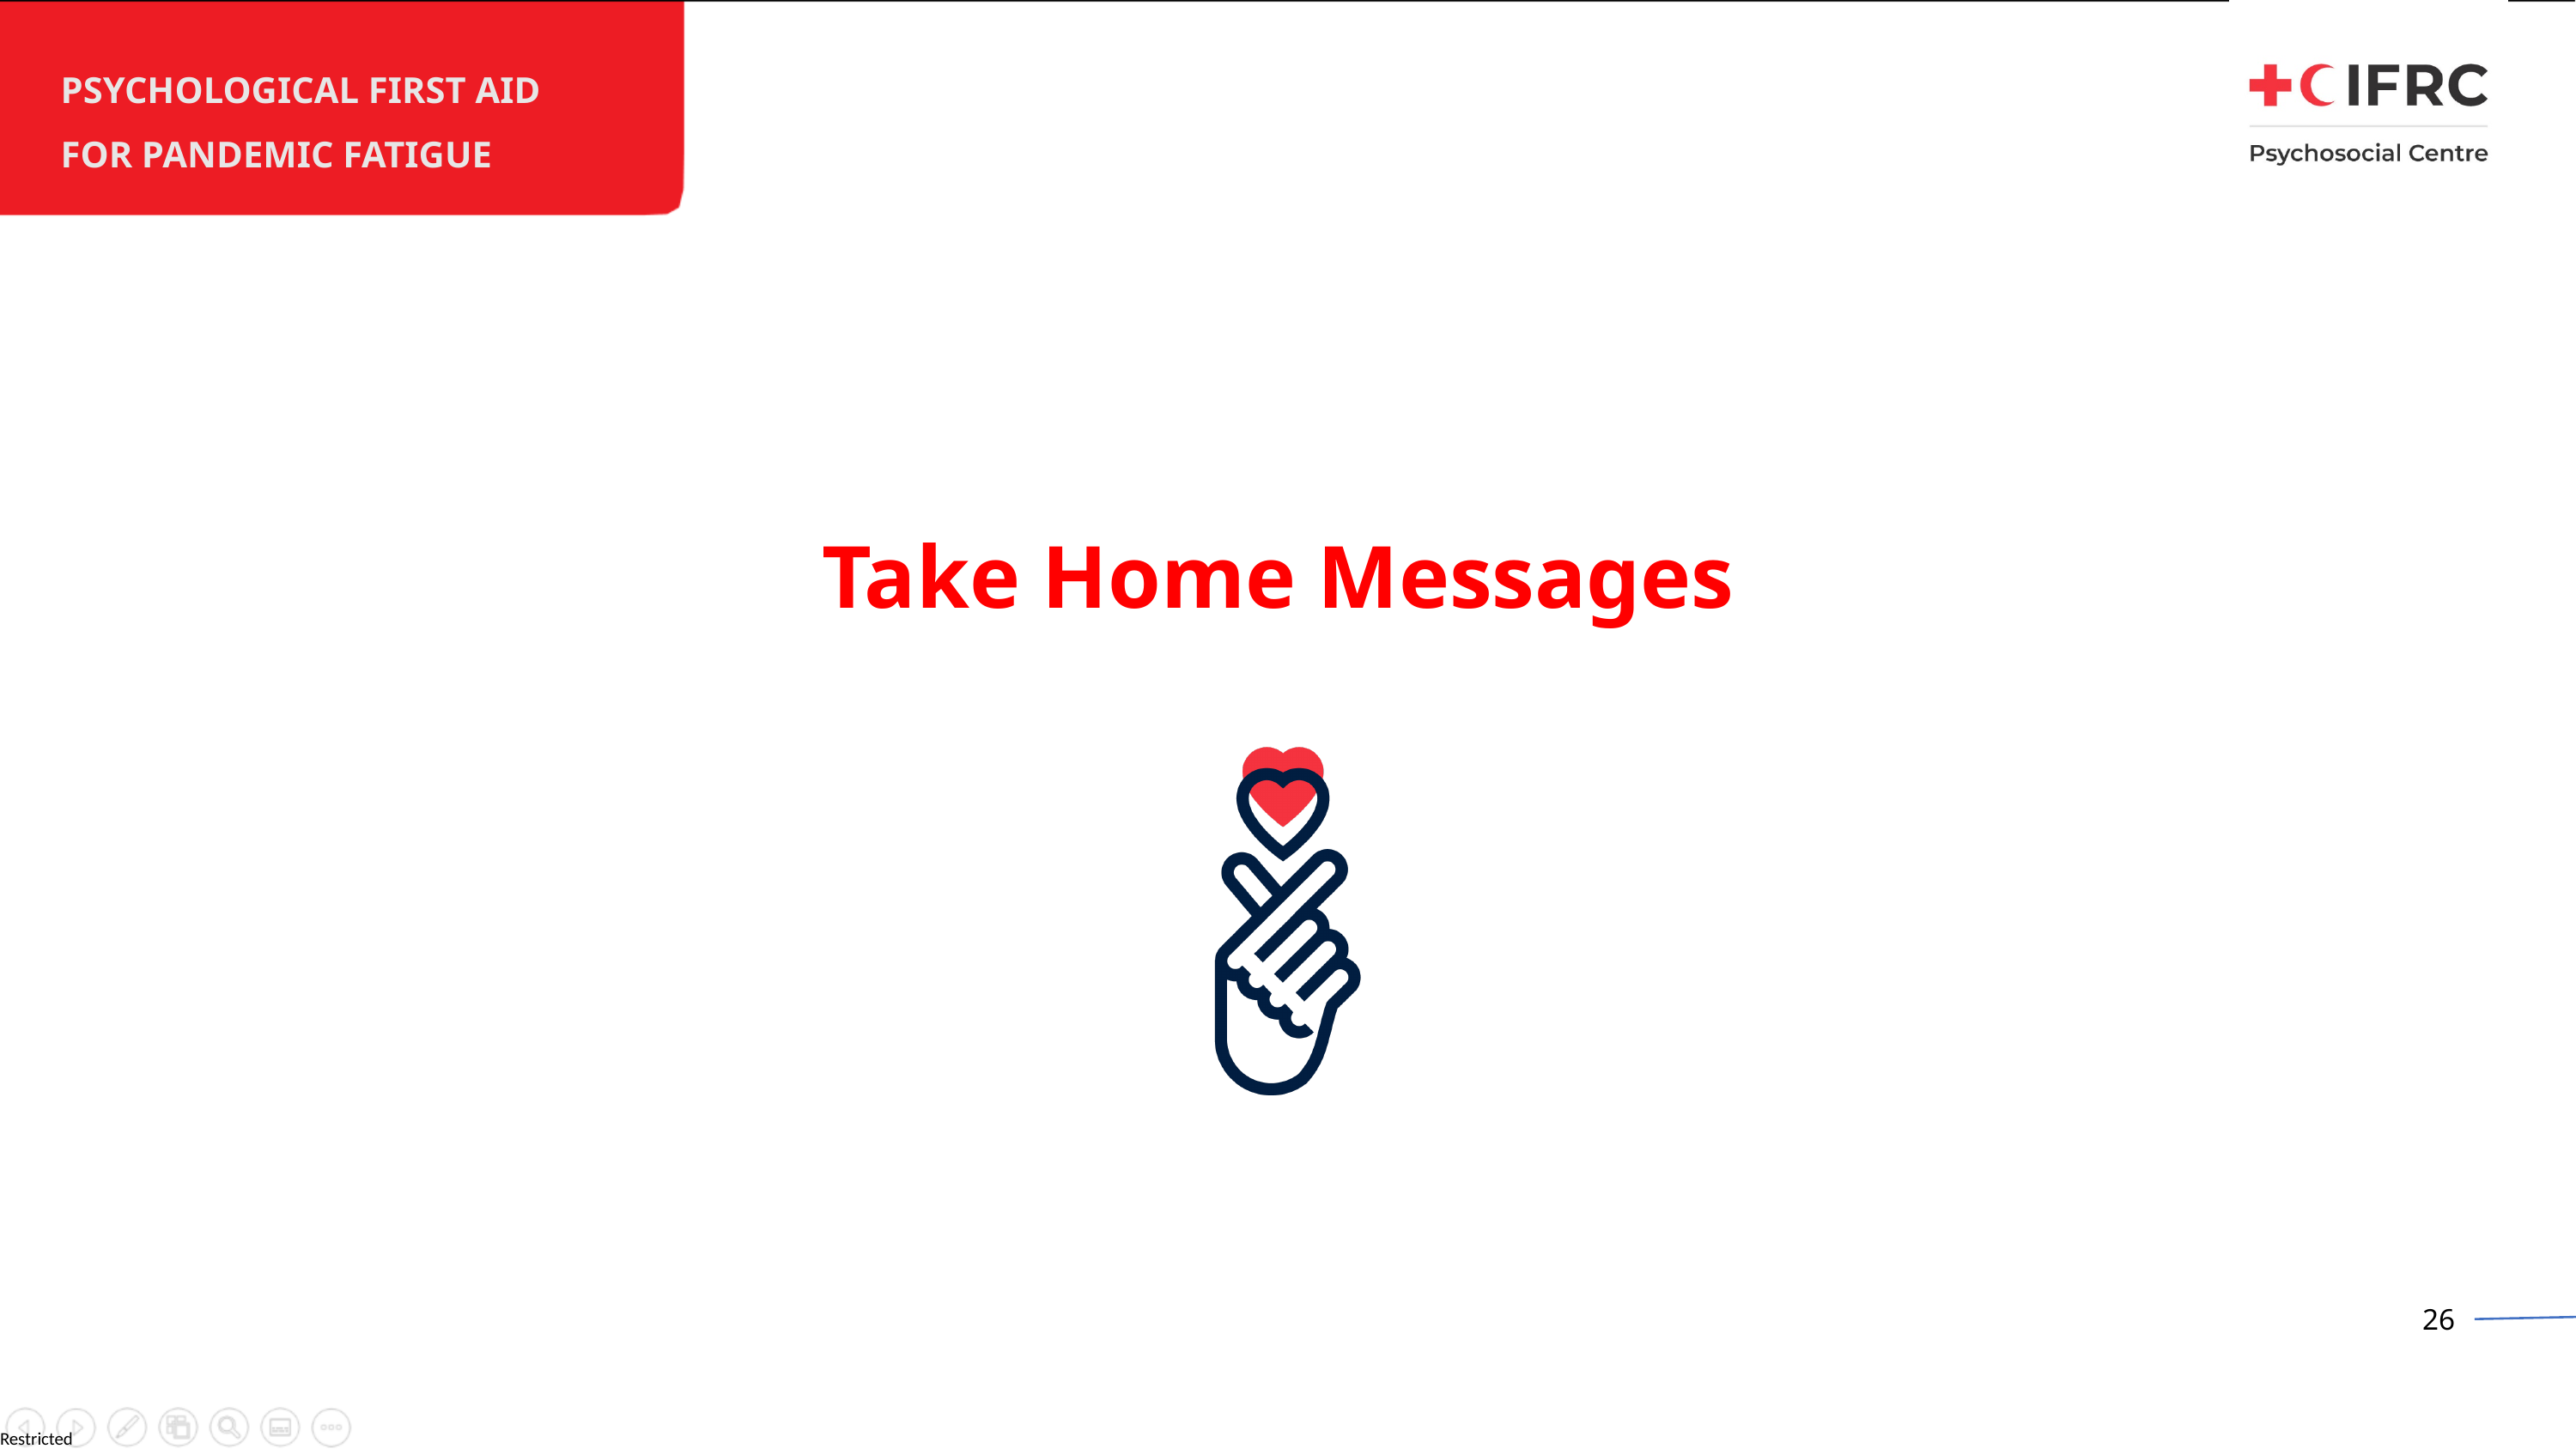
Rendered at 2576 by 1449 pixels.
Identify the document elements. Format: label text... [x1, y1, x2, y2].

text_box Take Home Messages [317, 515, 2260, 632]
picture [0, 0, 2576, 1449]
text_box PSYCHOLOGICAL FIRST AID FOR PANDEMIC FATIGUE [47, 45, 771, 175]
